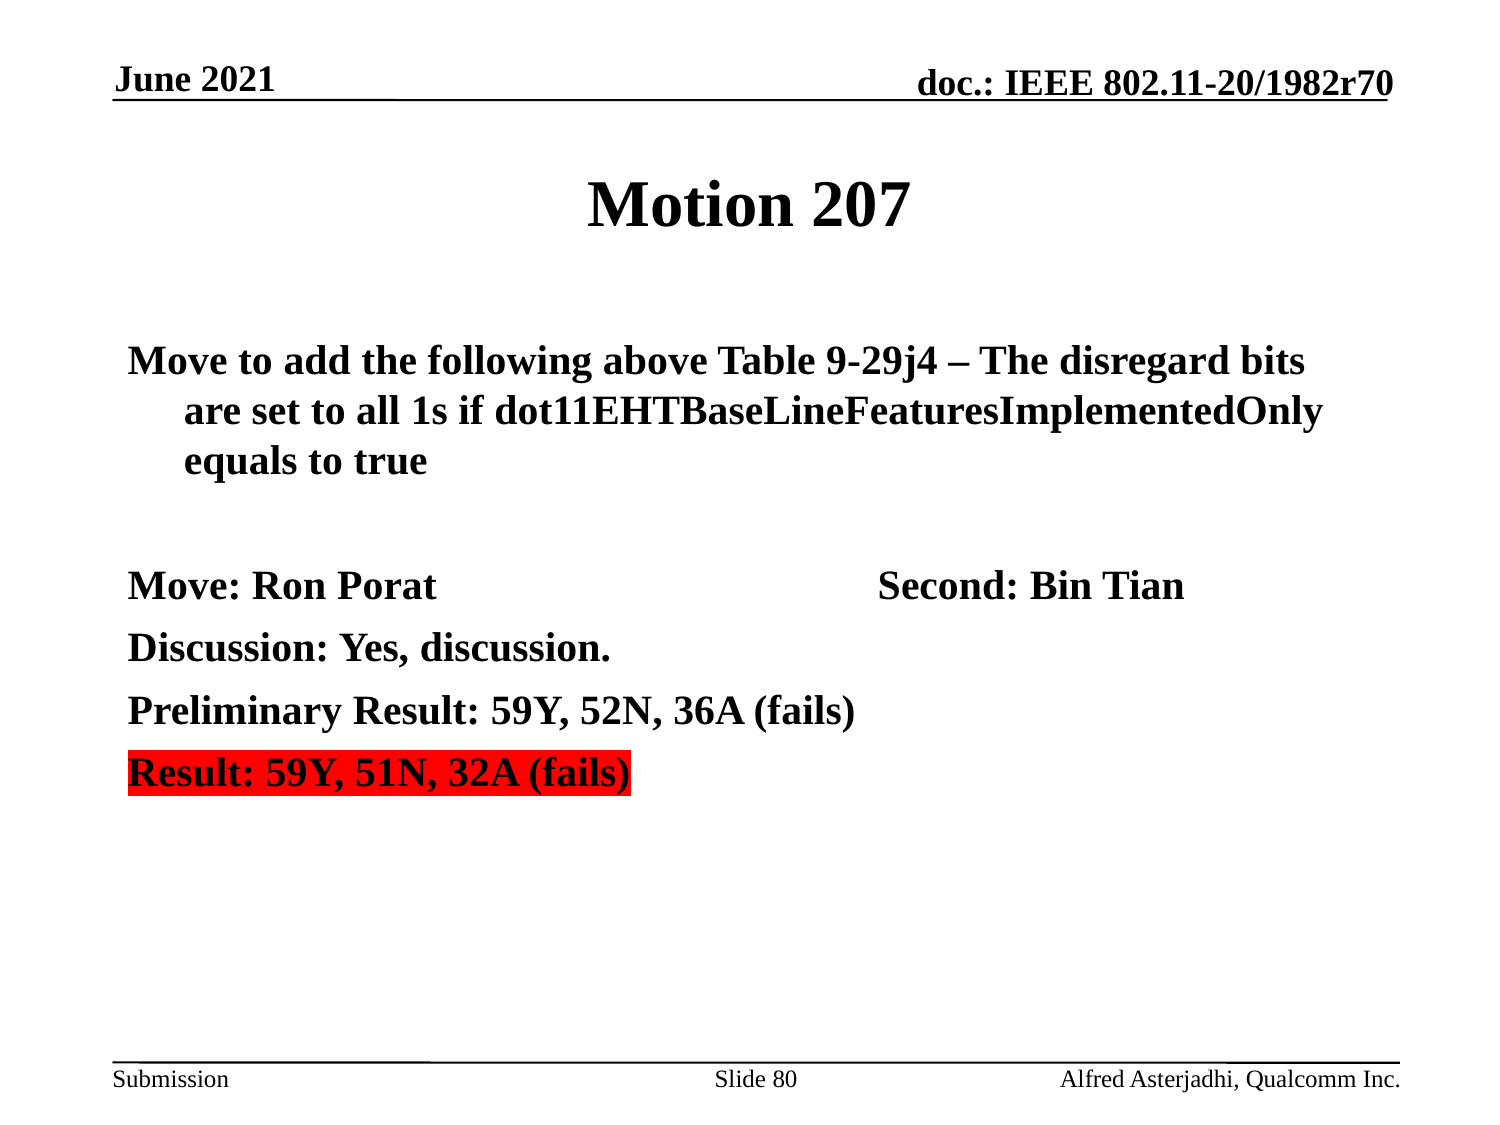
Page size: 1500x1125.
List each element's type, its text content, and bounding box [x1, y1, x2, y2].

list Move to add the following above Table 9-29j4 – The disregard bits are set to all 1s if dot11EHTBaseLineFeaturesImplementedOnly equals to true Move: Ron Porat Second: Bin Tian Discussion: Yes, discussion. Preliminary Result: 59Y, 52N, 36A (fails) Result: 59Y, 51N, 32A (fails) [112, 324, 1388, 1000]
slide_number Slide 80 [712, 1061, 800, 1123]
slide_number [114, 54, 423, 100]
title Motion 207 [112, 112, 1388, 288]
footer Alfred Asterjadhi, Qualcomm Inc. [878, 1061, 1402, 1093]
